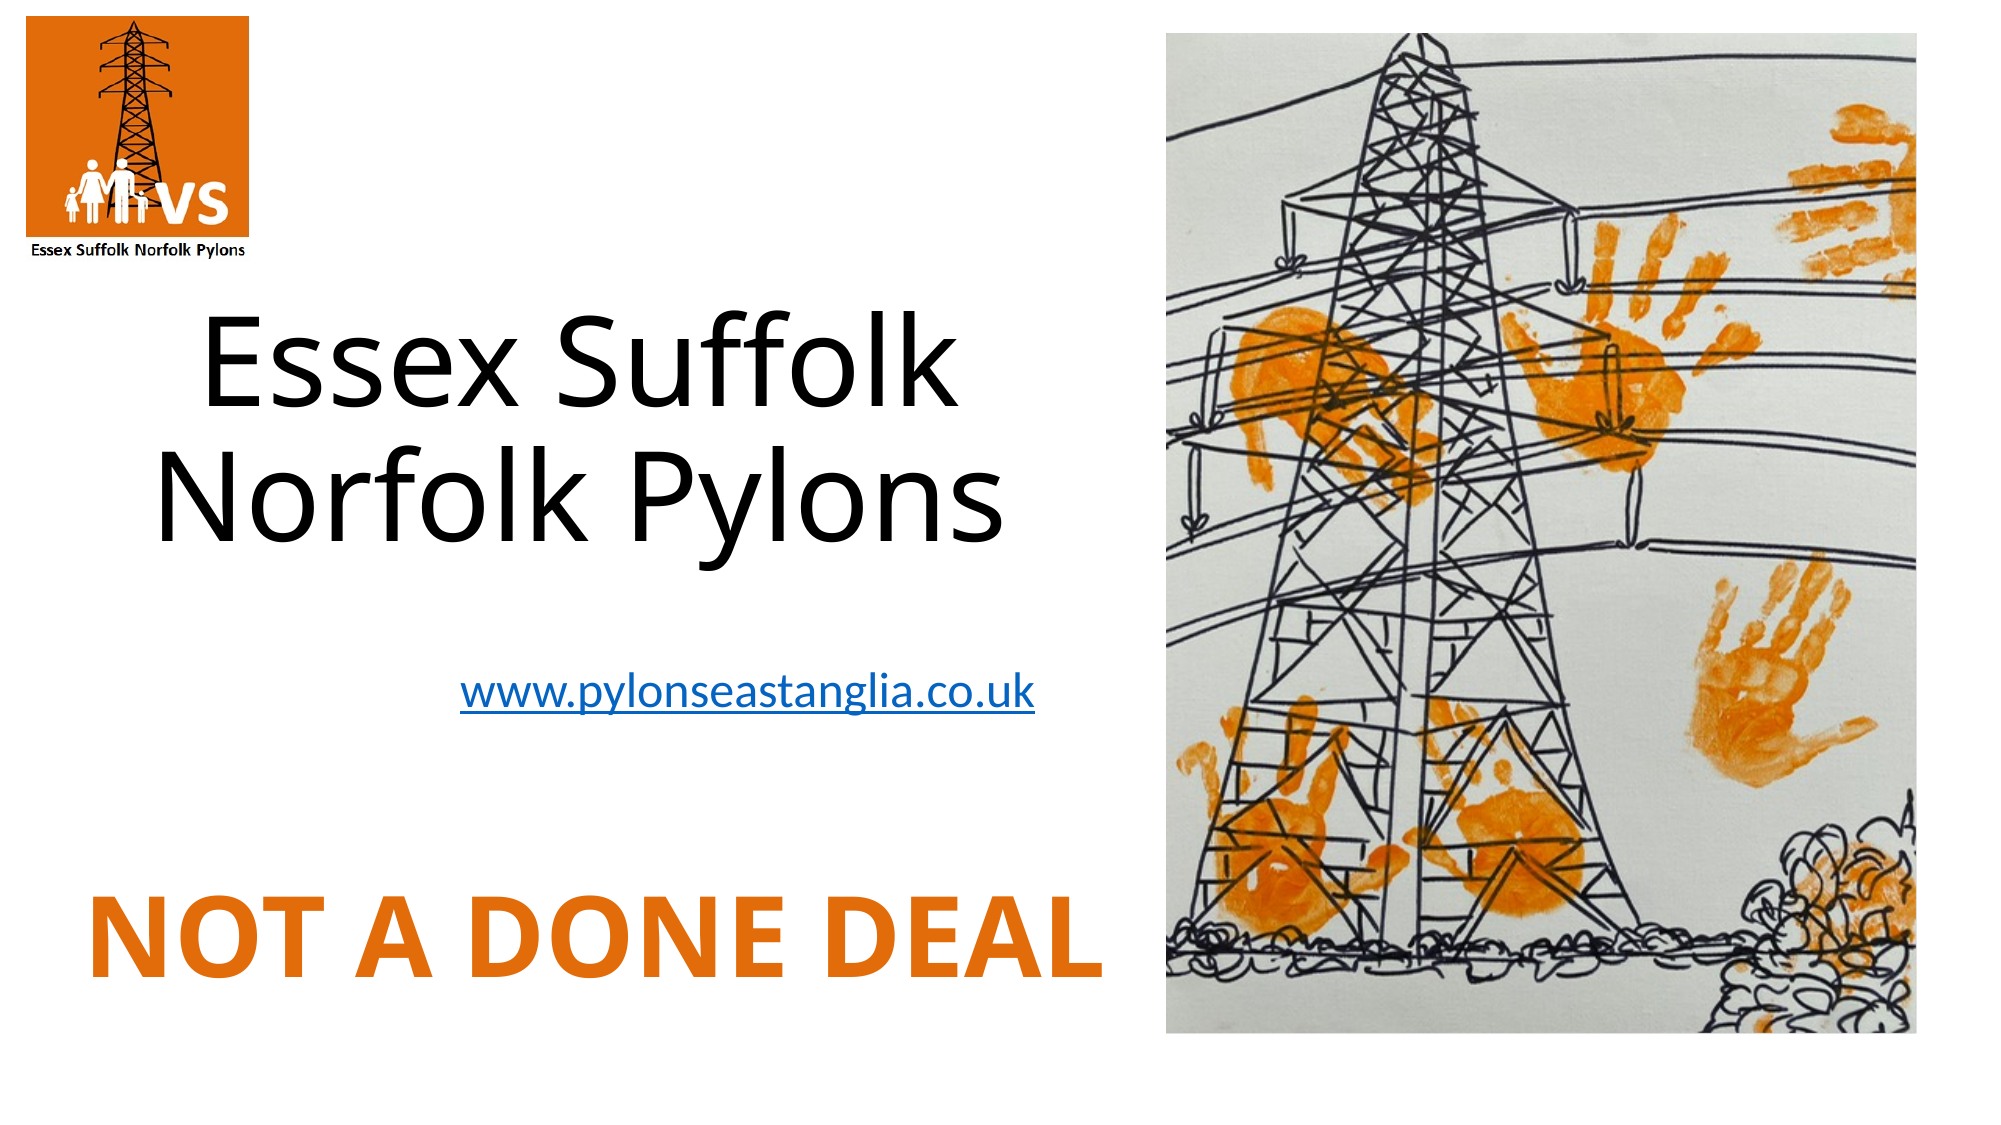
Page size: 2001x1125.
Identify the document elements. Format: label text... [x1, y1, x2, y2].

picture [1166, 33, 1918, 1035]
title Essex Suffolk Norfolk Pylons [26, 184, 1133, 576]
picture [26, 16, 250, 262]
subtitle www.pylonseastanglia.co.uk [82, 656, 1166, 744]
text_box NOT A DONE DEAL [0, 857, 1166, 1008]
